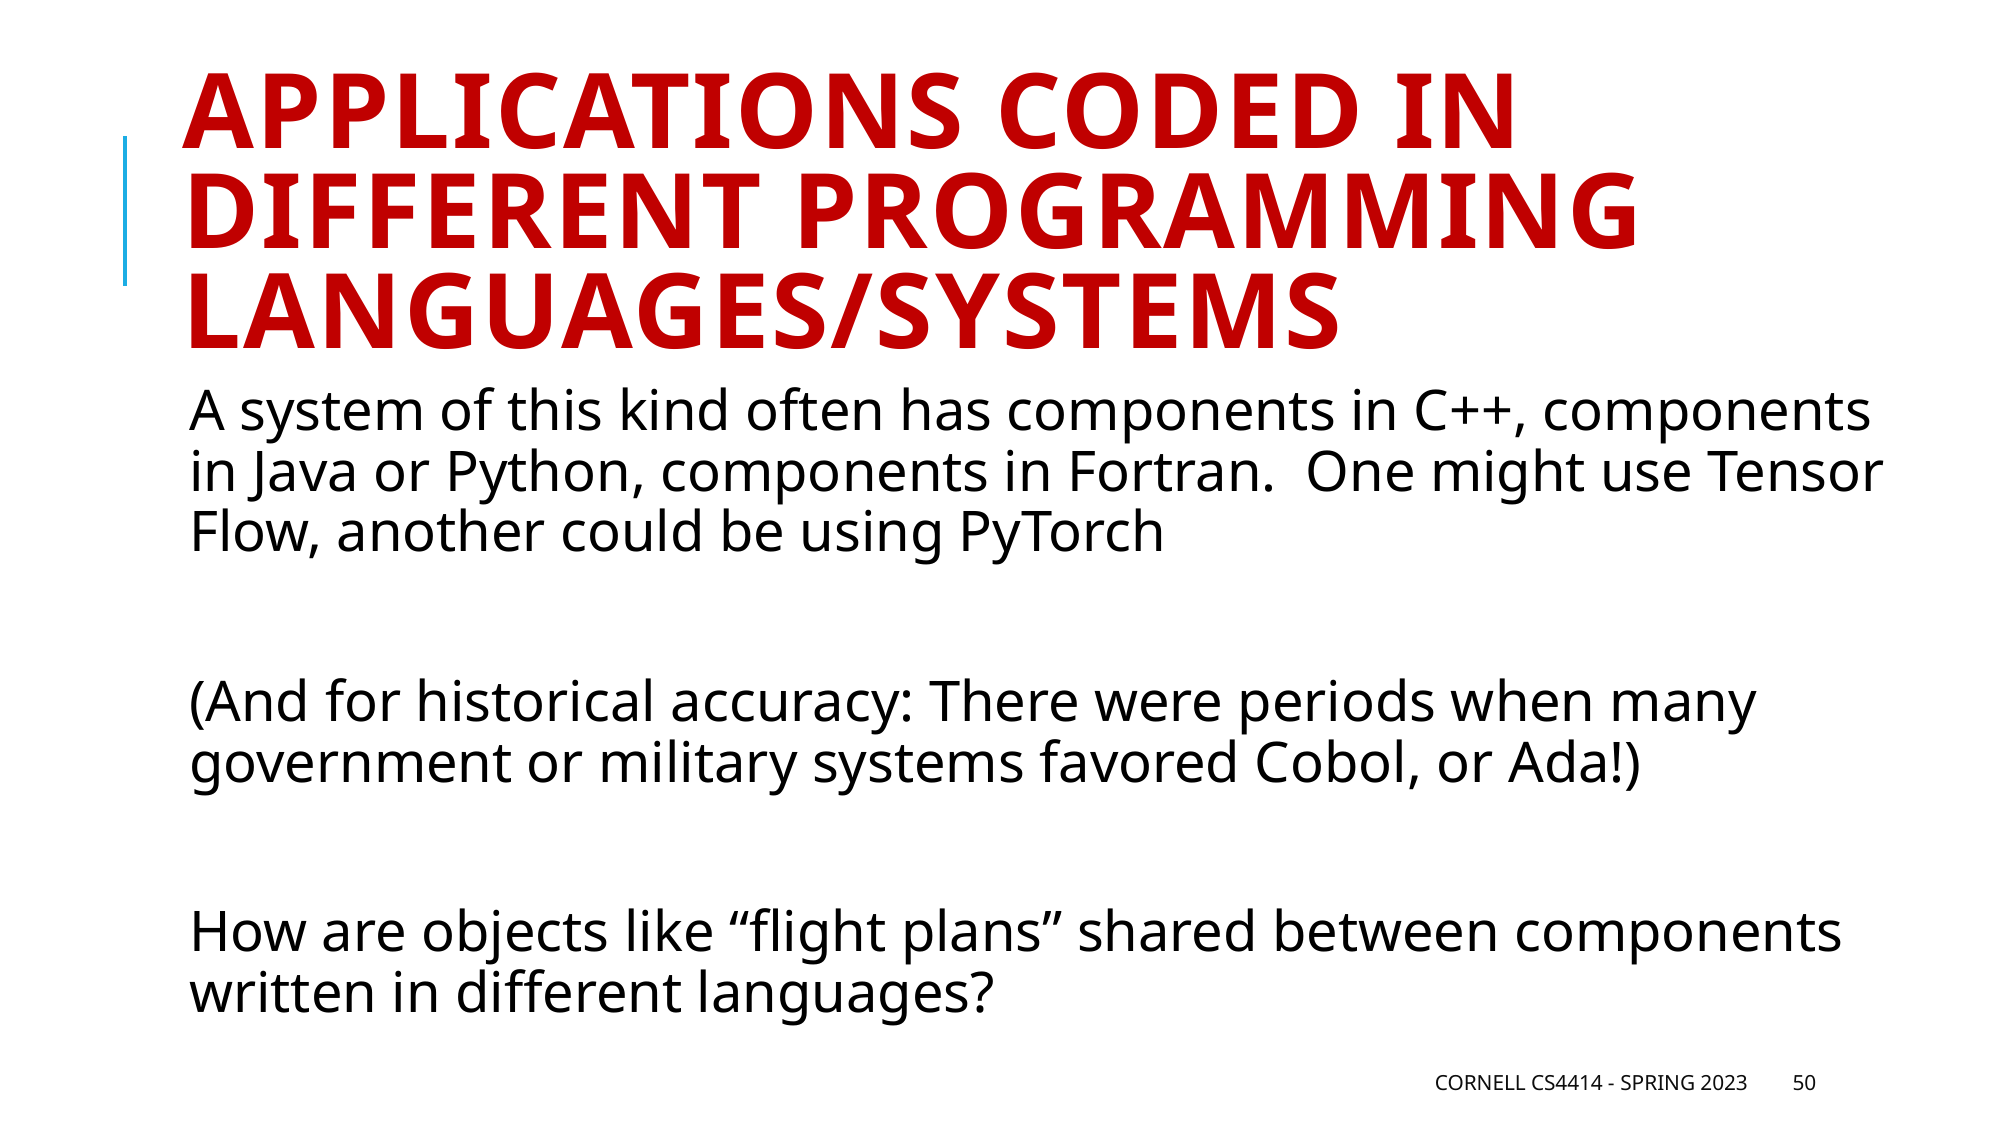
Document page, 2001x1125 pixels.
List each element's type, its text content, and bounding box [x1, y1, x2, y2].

title Applications coded in different programming languages/systems [168, 96, 1914, 342]
footer Cornell CS4414 - Spring 2023 [794, 1061, 1763, 1107]
slide_number 50 [1777, 1061, 1938, 1107]
list A system of this kind often has components in C++, components in Java or Python, components in Fortran. One might use Tensor Flow, another could be using PyTorch (And for historical accuracy: There were periods when many government or military systems favored Cobol, or Ada!) How are objects like “flight plans” shared between components written in different languages? [168, 375, 1914, 1035]
